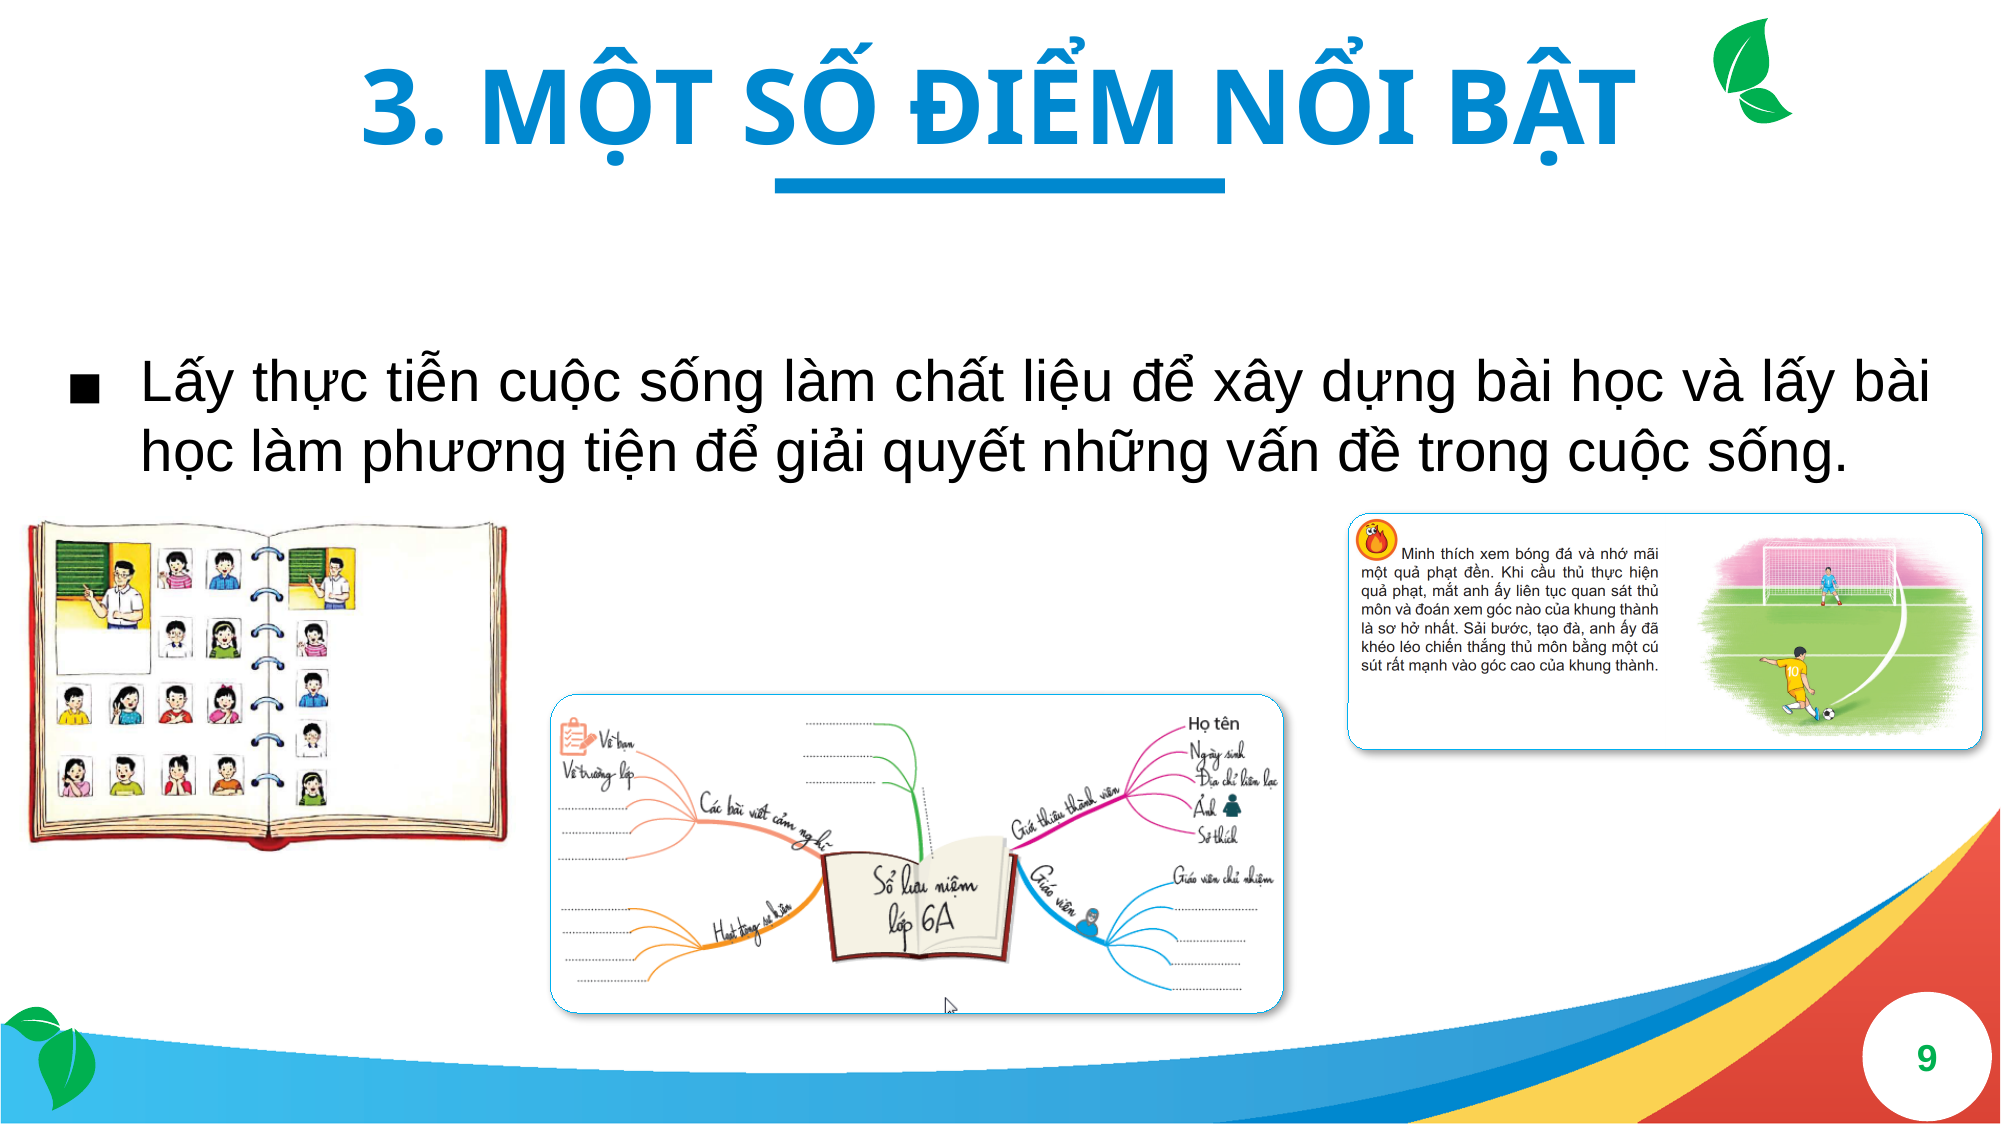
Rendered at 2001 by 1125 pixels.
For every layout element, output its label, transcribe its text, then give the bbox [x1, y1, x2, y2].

picture [0, 0, 2001, 1125]
text_box Lấy thực tiễn cuộc sống làm chất liệu để xây dựng bài học và lấy bài học làm phương tiện để giải quyết những vấn đề trong cuộc sống. [50, 335, 1950, 491]
list 3. MỘT SỐ ĐIỂM NỔI BẬT [50, 55, 1950, 175]
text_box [1347, 513, 1983, 751]
